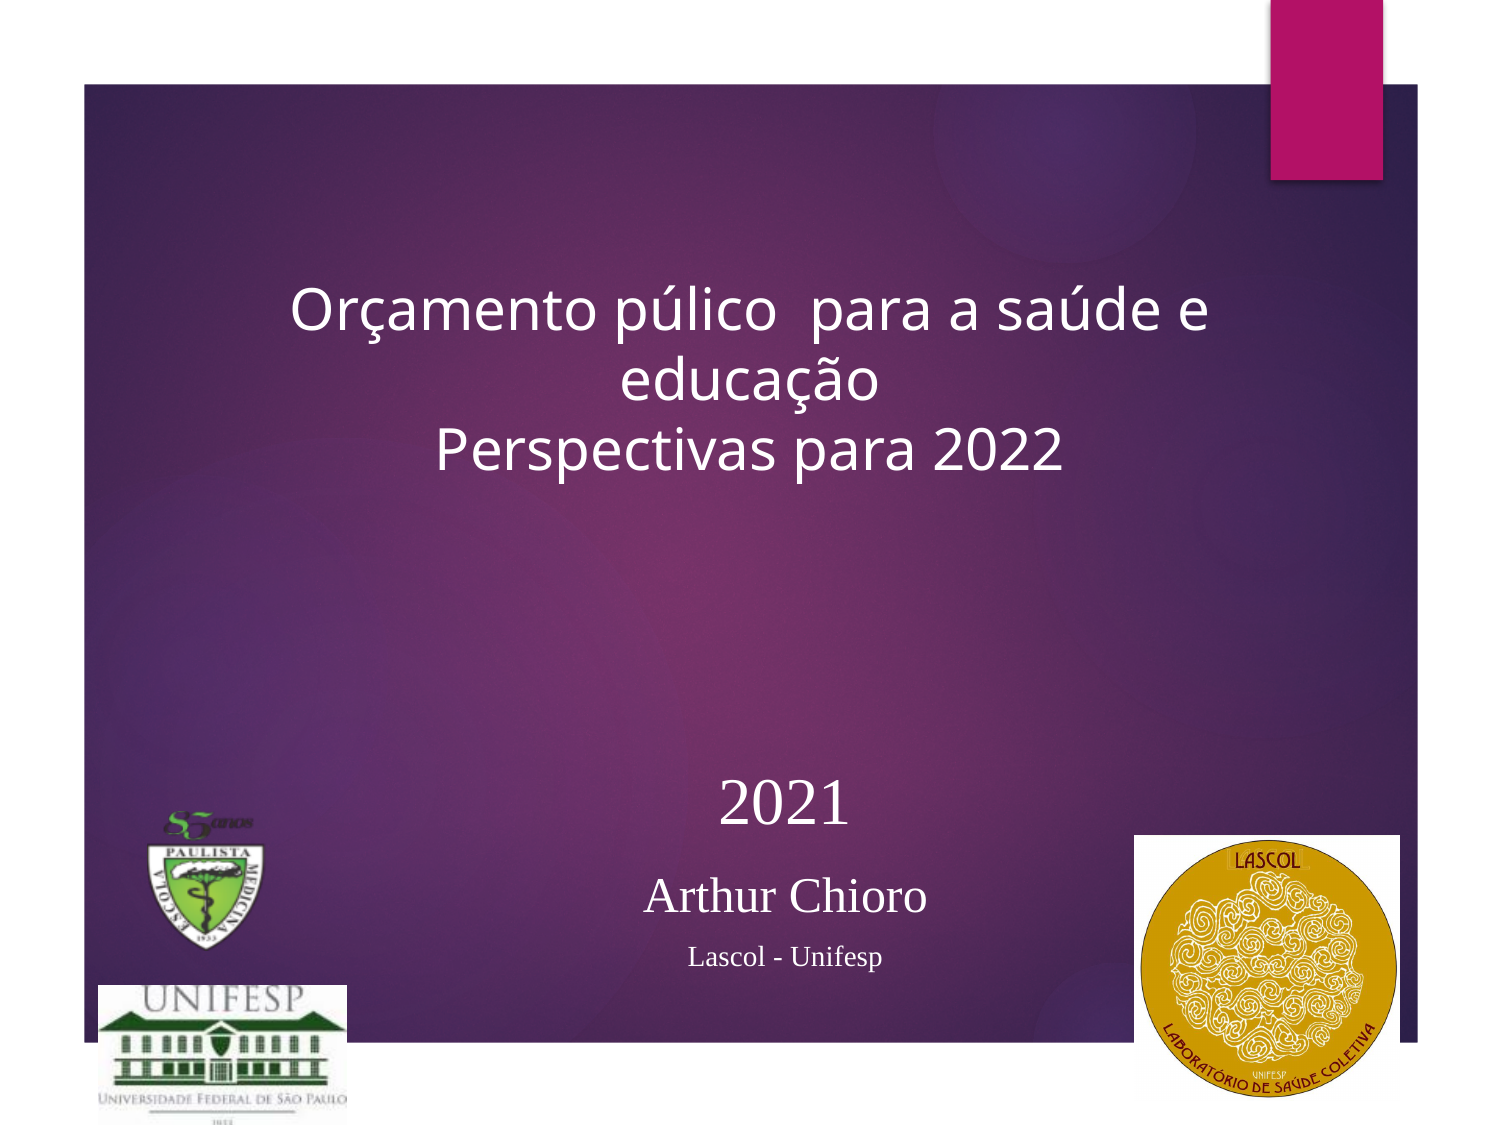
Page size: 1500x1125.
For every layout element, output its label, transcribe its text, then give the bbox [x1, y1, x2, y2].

picture [98, 985, 347, 1125]
title Orçamento púlico para a saúde e educação Perspectivas para 2022 [169, 302, 1331, 490]
picture [147, 811, 266, 951]
text_box 2021 Arthur Chioro Lascol - Unifesp [336, 750, 1235, 980]
picture [1134, 835, 1400, 1101]
